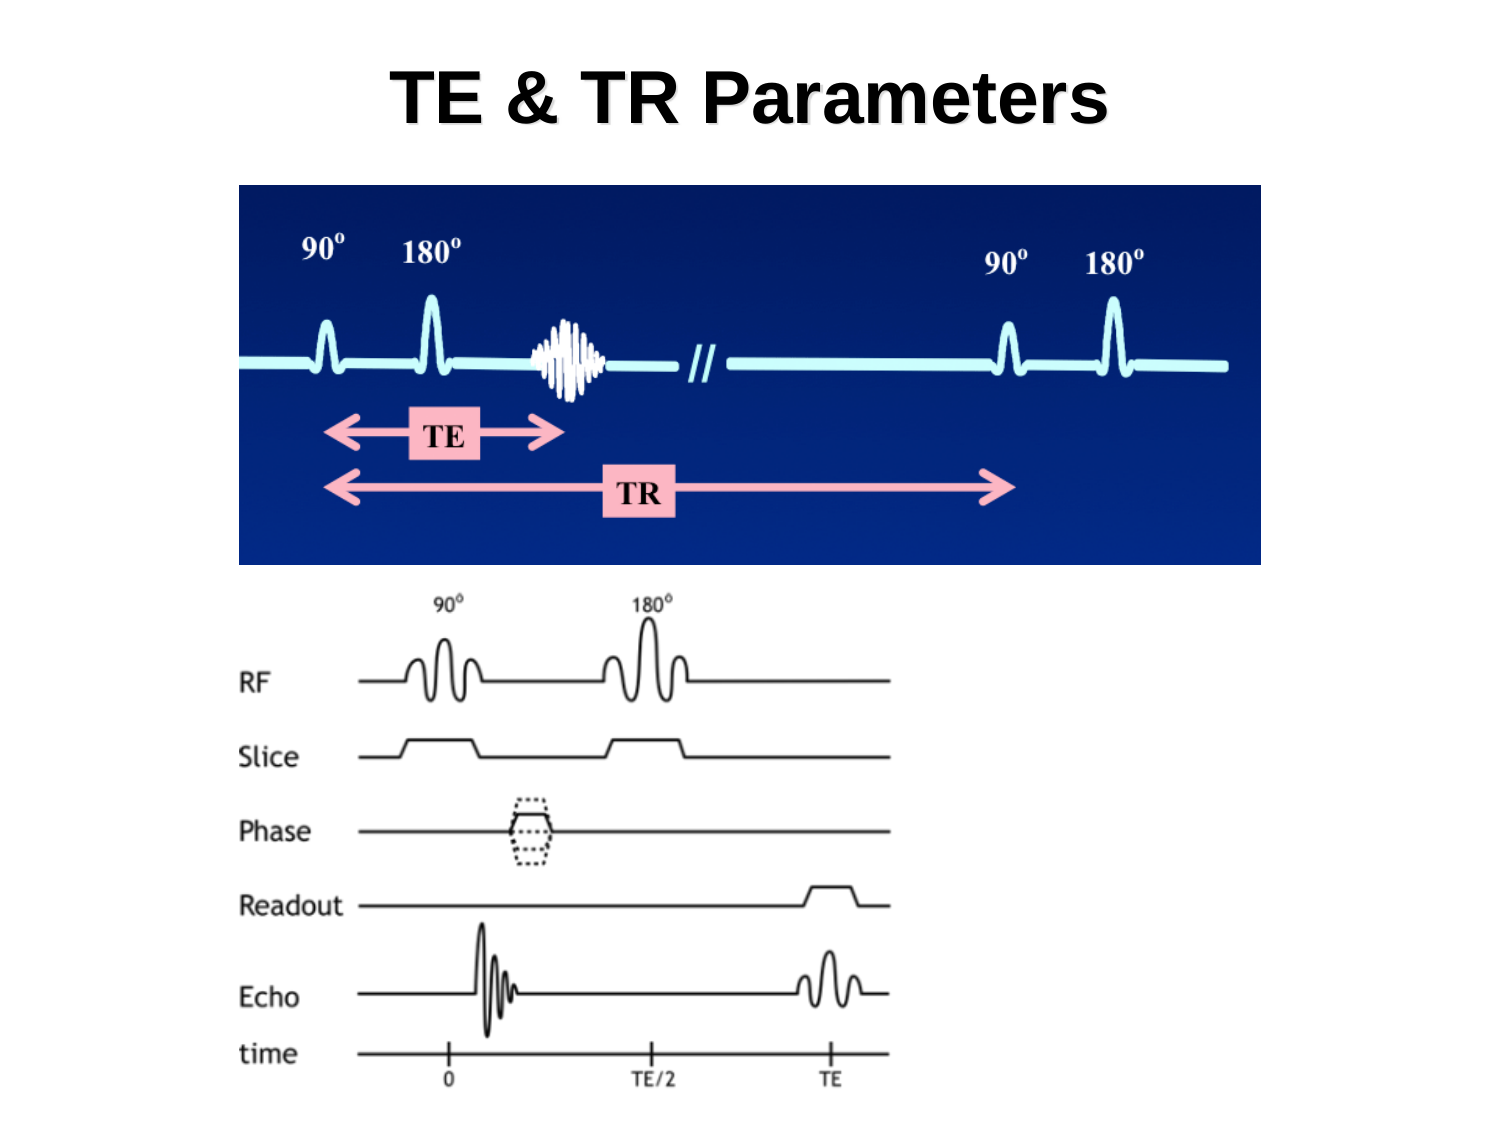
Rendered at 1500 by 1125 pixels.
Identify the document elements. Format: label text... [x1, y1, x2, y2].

picture [238, 587, 893, 1094]
picture [238, 185, 1262, 566]
title TE & TR Parameters [24, 24, 1476, 163]
